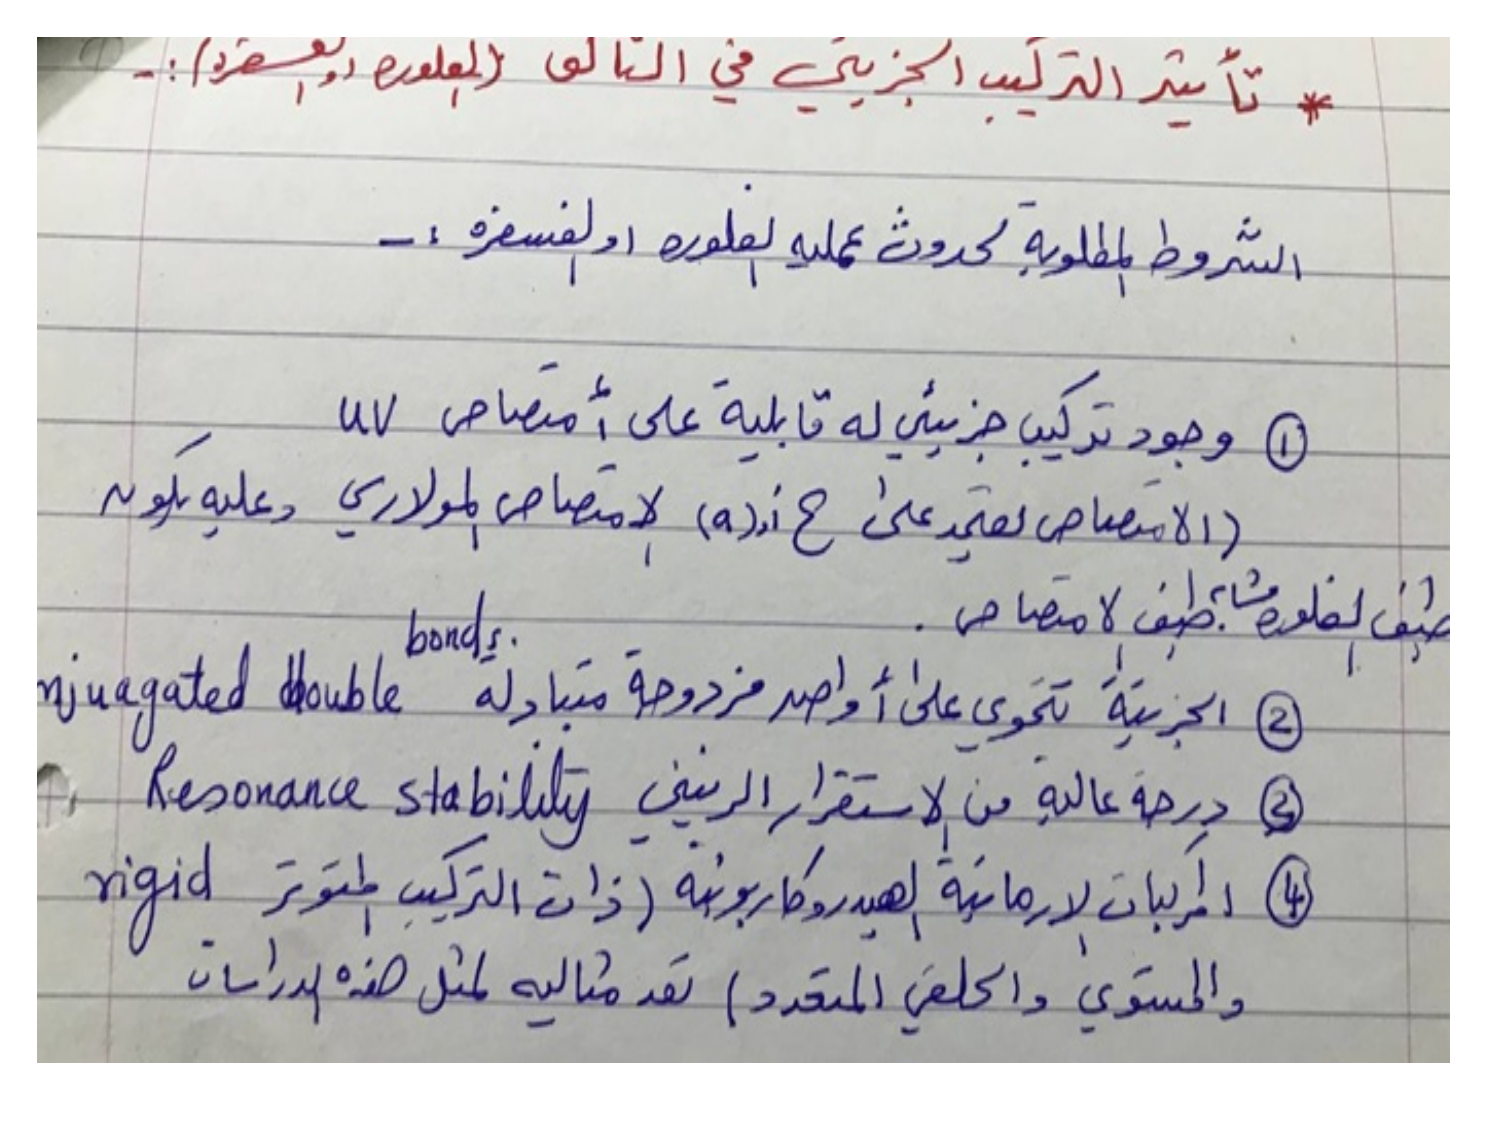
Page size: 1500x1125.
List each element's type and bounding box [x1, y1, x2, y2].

picture [37, 37, 1451, 1063]
